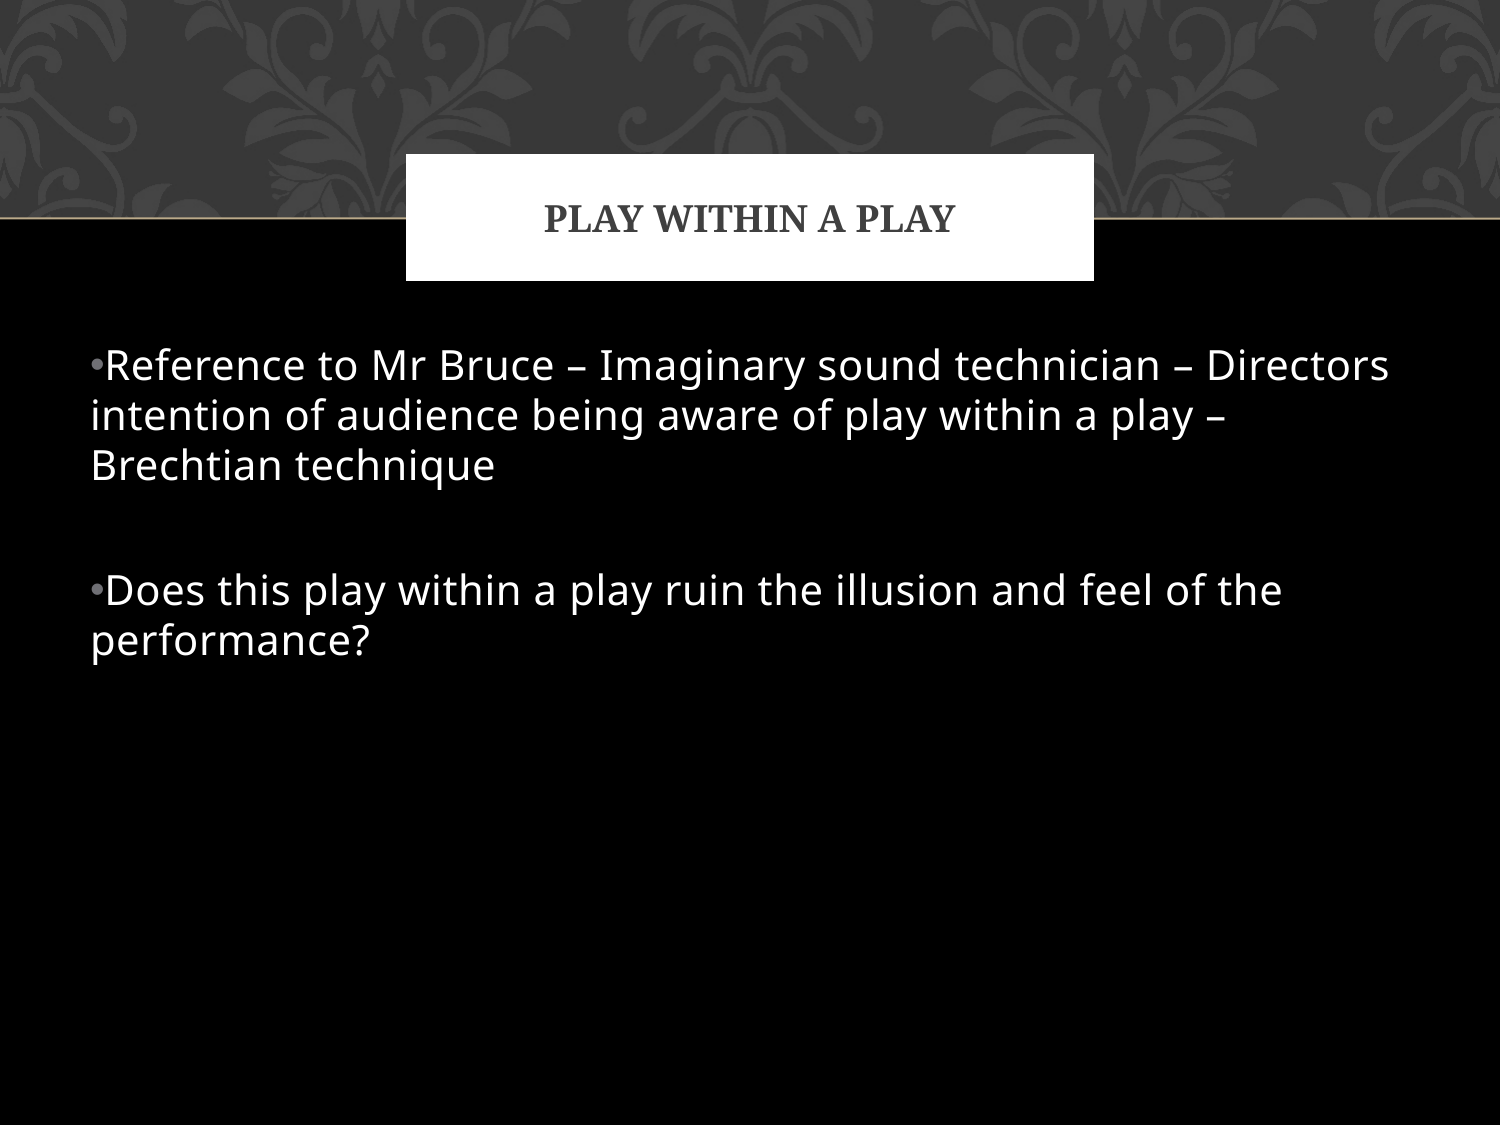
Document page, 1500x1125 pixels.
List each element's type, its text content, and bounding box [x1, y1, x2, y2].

list Reference to Mr Bruce – Imaginary sound technician – Directors intention of audience being aware of play within a play – Brechtian technique Does this play within a play ruin the illusion and feel of the performance? [75, 331, 1425, 1000]
title Play within a play [406, 154, 1094, 281]
